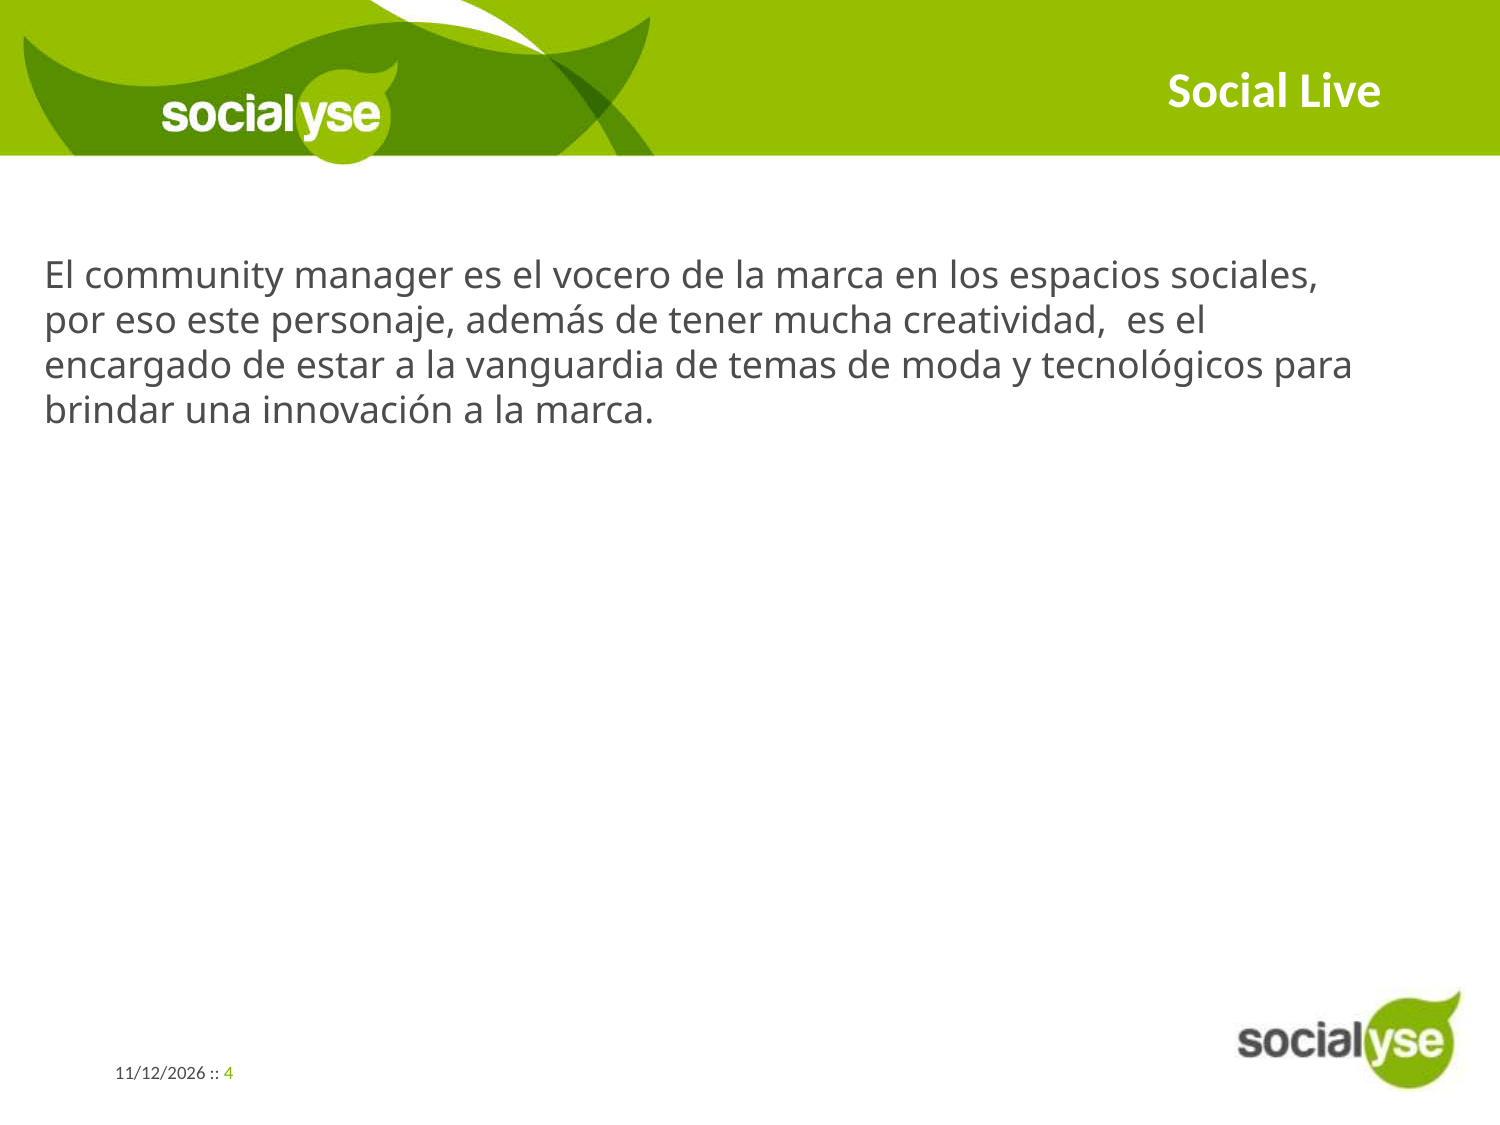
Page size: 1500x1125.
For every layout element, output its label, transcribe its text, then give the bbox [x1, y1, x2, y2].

title Social Live [655, 49, 1400, 126]
picture [0, 0, 1500, 1125]
text_box El community manager es el vocero de la marca en los espacios sociales, por eso este personaje, además de tener mucha creatividad, es el encargado de estar a la vanguardia de temas de moda y tecnológicos para brindar una innovación a la marca. [29, 243, 1370, 502]
